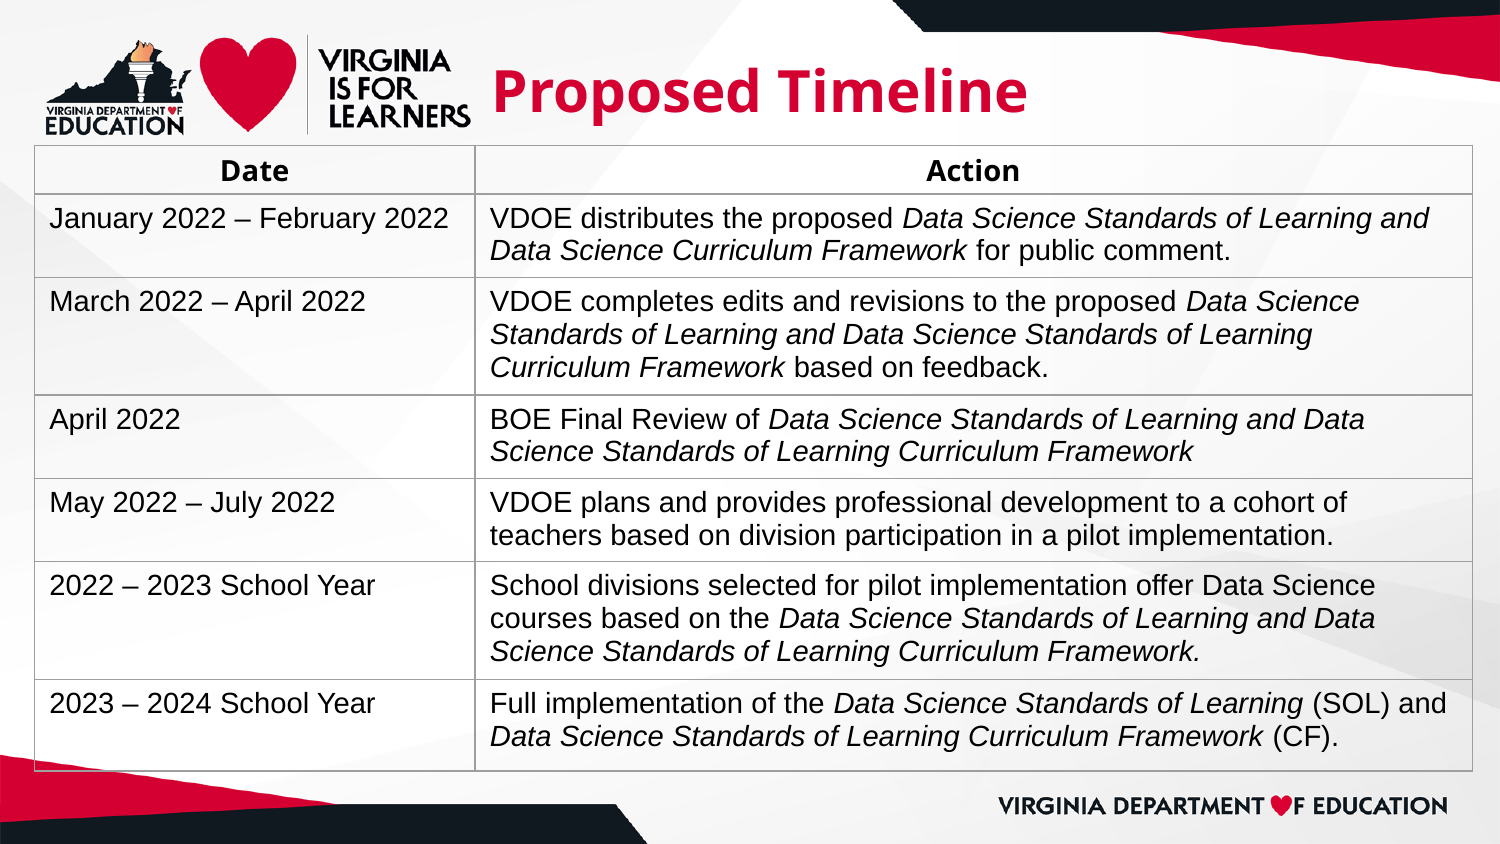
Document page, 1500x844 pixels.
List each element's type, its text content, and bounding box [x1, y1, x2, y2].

table_cell BOE Final Review of Data Science Standards of Learning and Data Science Standards of Learning Curriculum Framework [476, 396, 1472, 478]
table_cell May 2022 – July 2022 [35, 479, 474, 561]
table_cell March 2022 – April 2022 [35, 278, 474, 394]
table_cell April 2022 [35, 396, 474, 478]
title Proposed Timeline [476, 39, 1446, 133]
table_cell January 2022 – February 2022 [35, 195, 474, 277]
table_cell 2023 – 2024 School Year [35, 680, 474, 770]
table_cell VDOE completes edits and revisions to the proposed Data Science Standards of Learning and Data Science Standards of Learning Curriculum Framework based on feedback. [476, 278, 1472, 394]
table_cell 2022 – 2023 School Year [35, 562, 474, 679]
table_cell Full implementation of the Data Science Standards of Learning (SOL) and Data Science Standards of Learning Curriculum Framework (CF). [476, 680, 1472, 770]
table_cell VDOE plans and provides professional development to a cohort of teachers based on division participation in a pilot implementation. [476, 479, 1472, 561]
picture [0, 0, 1500, 844]
table_header Action [476, 146, 1472, 193]
table_header Date [35, 146, 474, 193]
table_cell VDOE distributes the proposed Data Science Standards of Learning and Data Science Curriculum Framework for public comment. [476, 195, 1472, 277]
table_cell School divisions selected for pilot implementation offer Data Science courses based on the Data Science Standards of Learning and Data Science Standards of Learning Curriculum Framework. [476, 562, 1472, 679]
